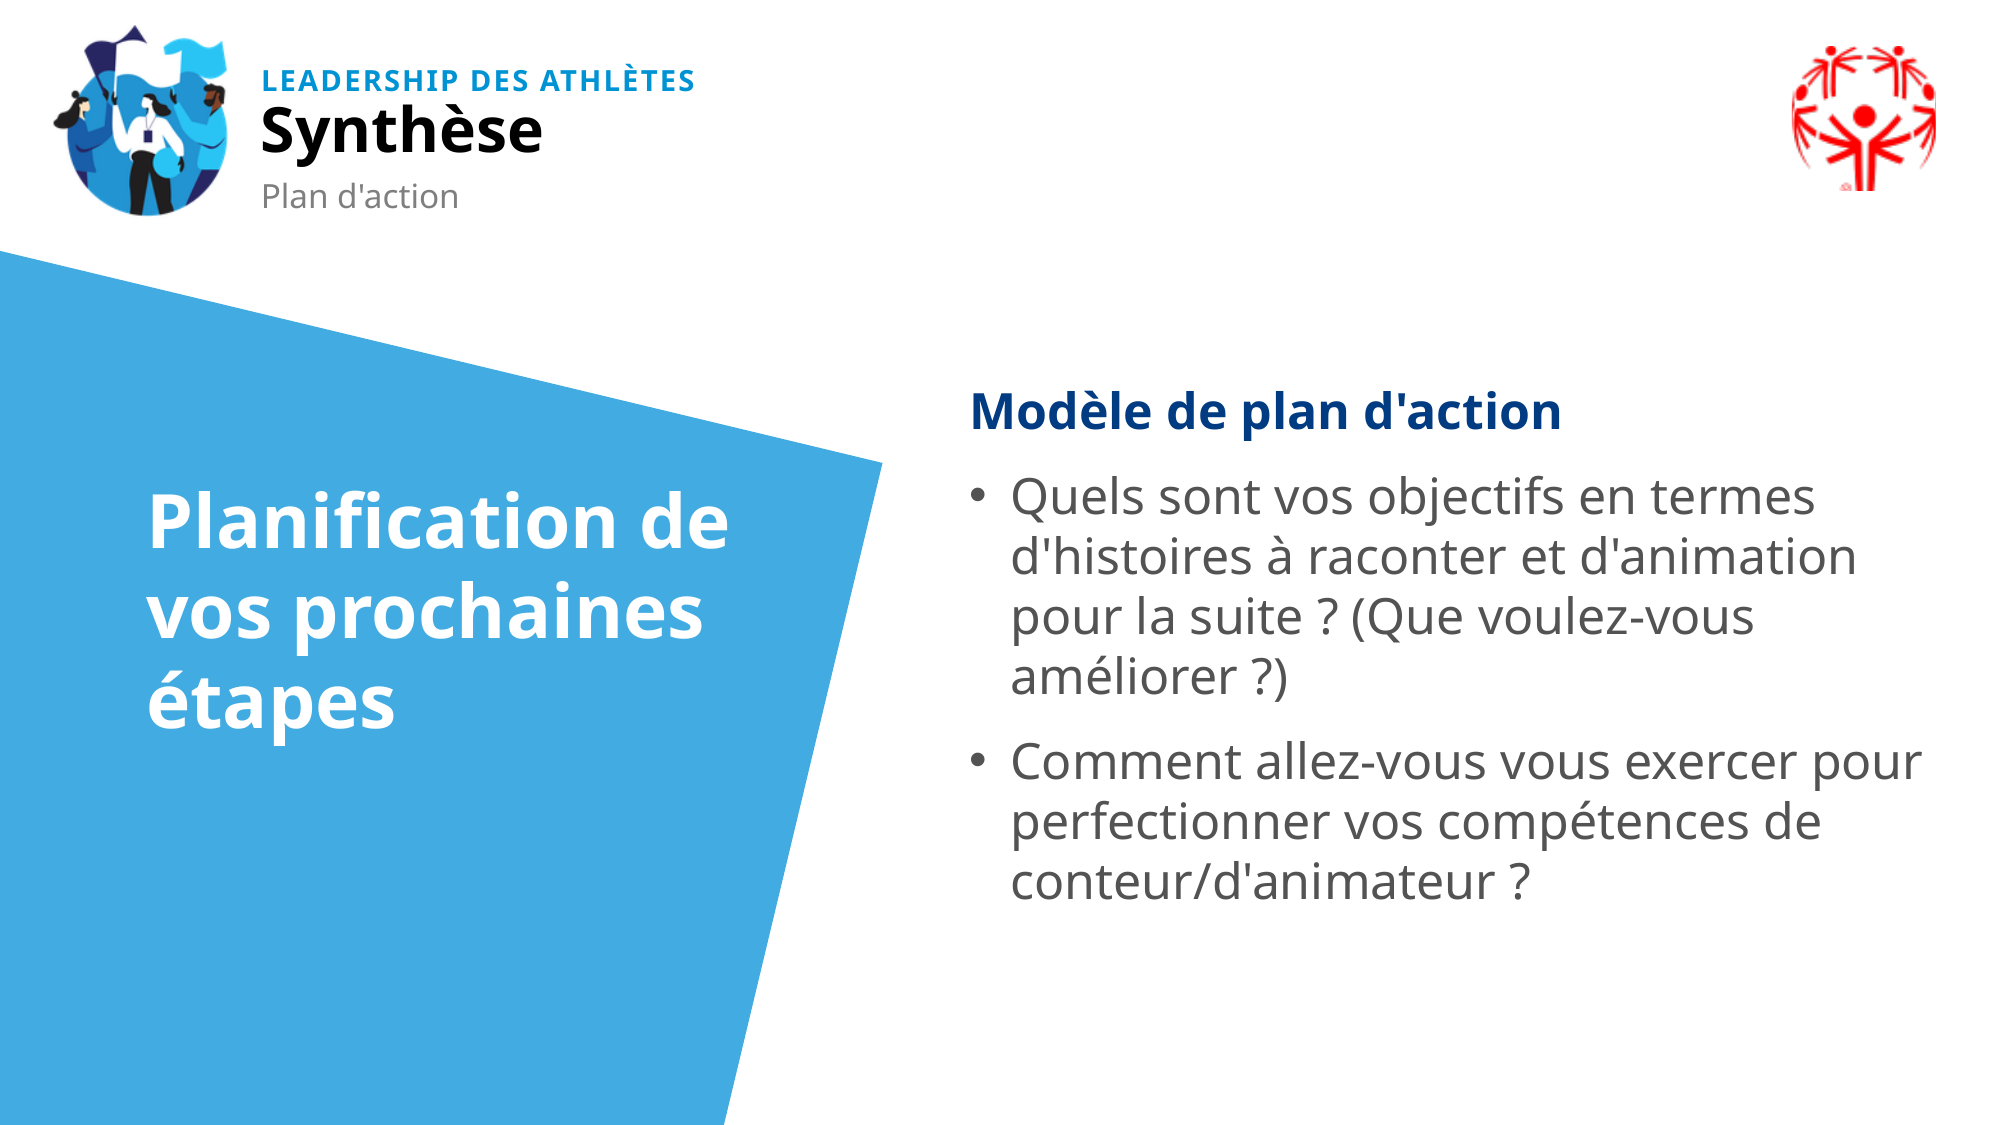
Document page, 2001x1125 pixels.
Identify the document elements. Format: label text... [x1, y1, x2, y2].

list Plan d'action [245, 172, 784, 235]
picture [32, 6, 260, 235]
list Synthèse [245, 91, 1460, 168]
text_box [0, 249, 884, 1125]
list Modèle de plan d'action Quels sont vos objectifs en termes d'histoires à raconter et d'animation pour la suite ? (Que voulez-vous améliorer ?) Comment allez-vous vous exercer pour perfectionner vos compétences de conteur/d'animateur ? [954, 372, 1958, 988]
text_box Planification de vos prochaines étapes [131, 465, 748, 751]
